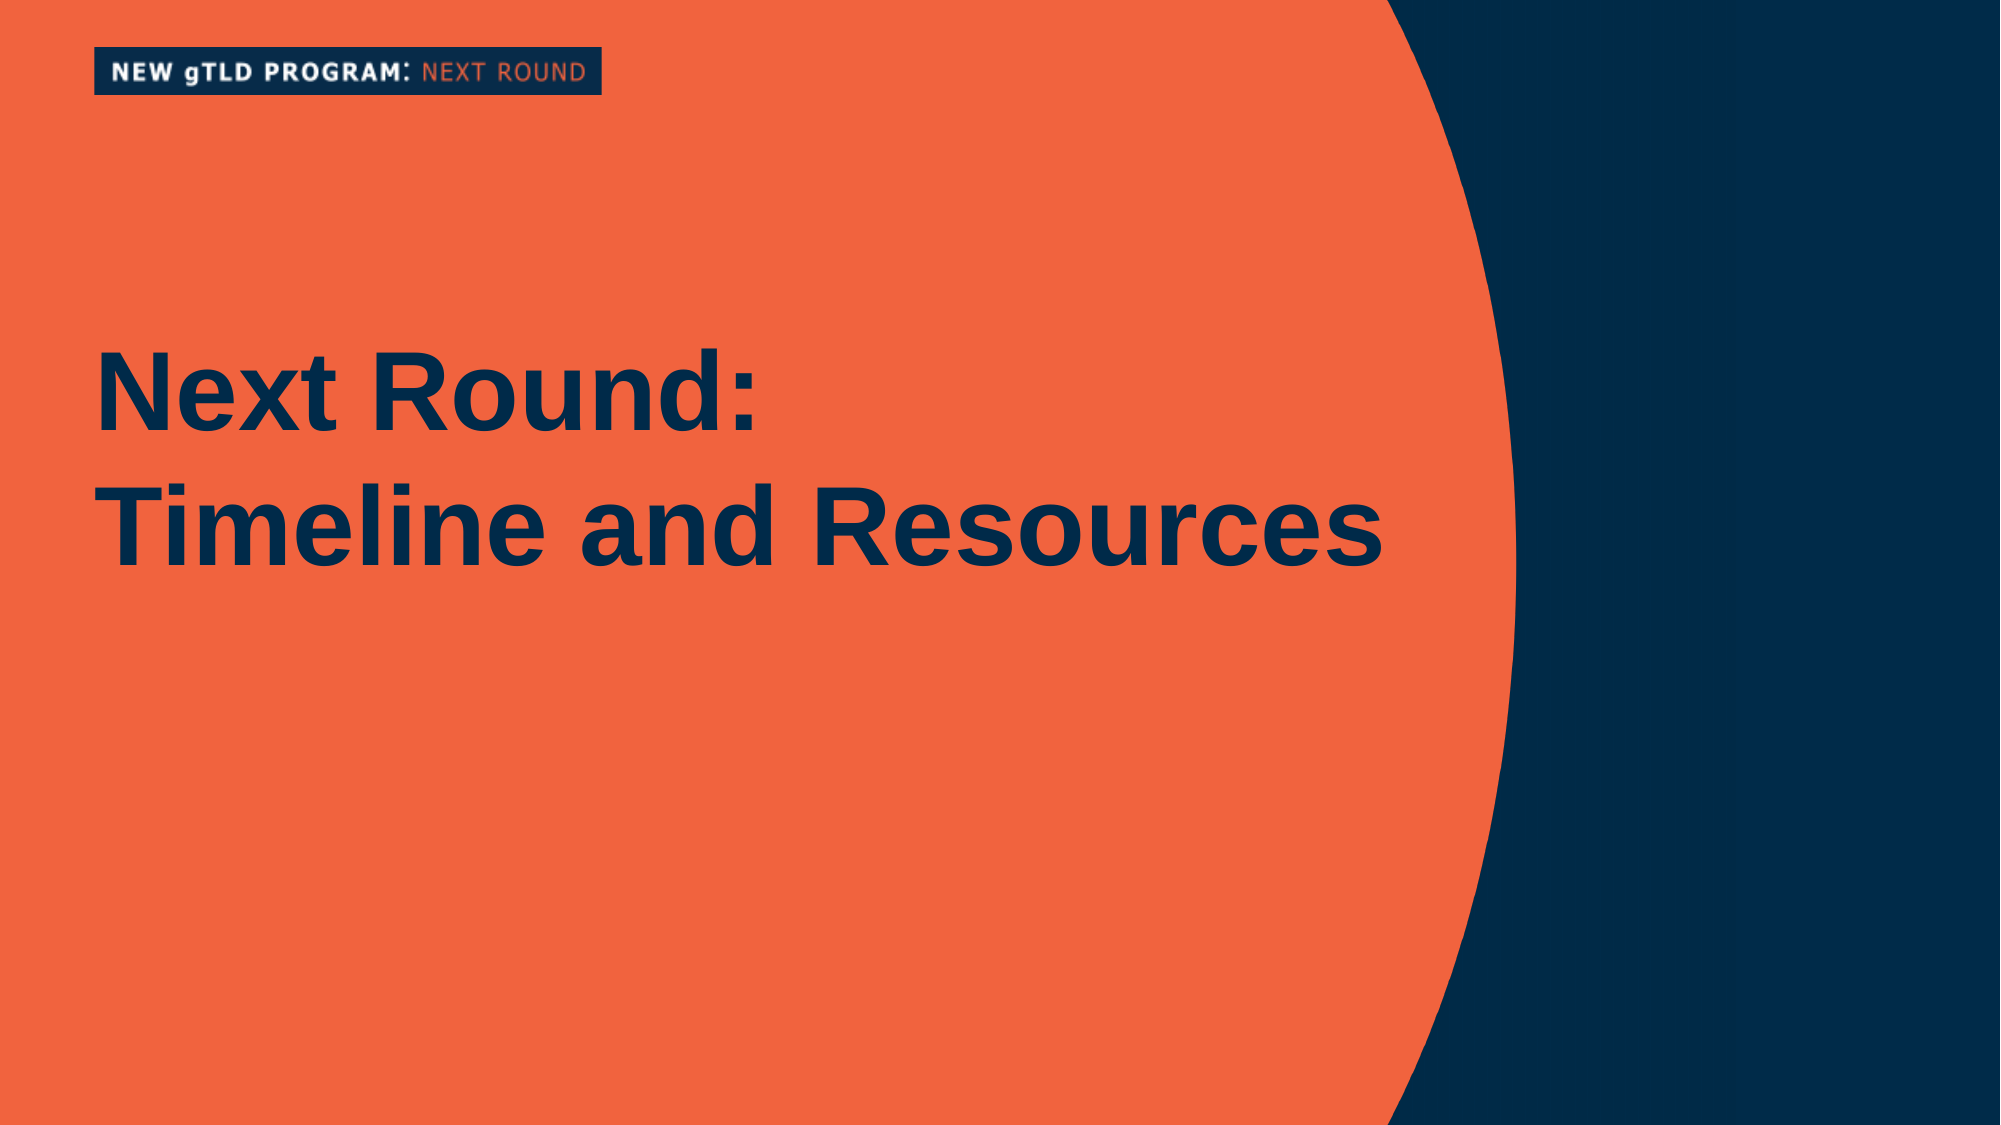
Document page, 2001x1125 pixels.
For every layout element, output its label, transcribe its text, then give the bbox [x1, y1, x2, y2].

title Next Round: Timeline and Resources [94, 317, 1489, 727]
picture [1387, 0, 1735, 1125]
